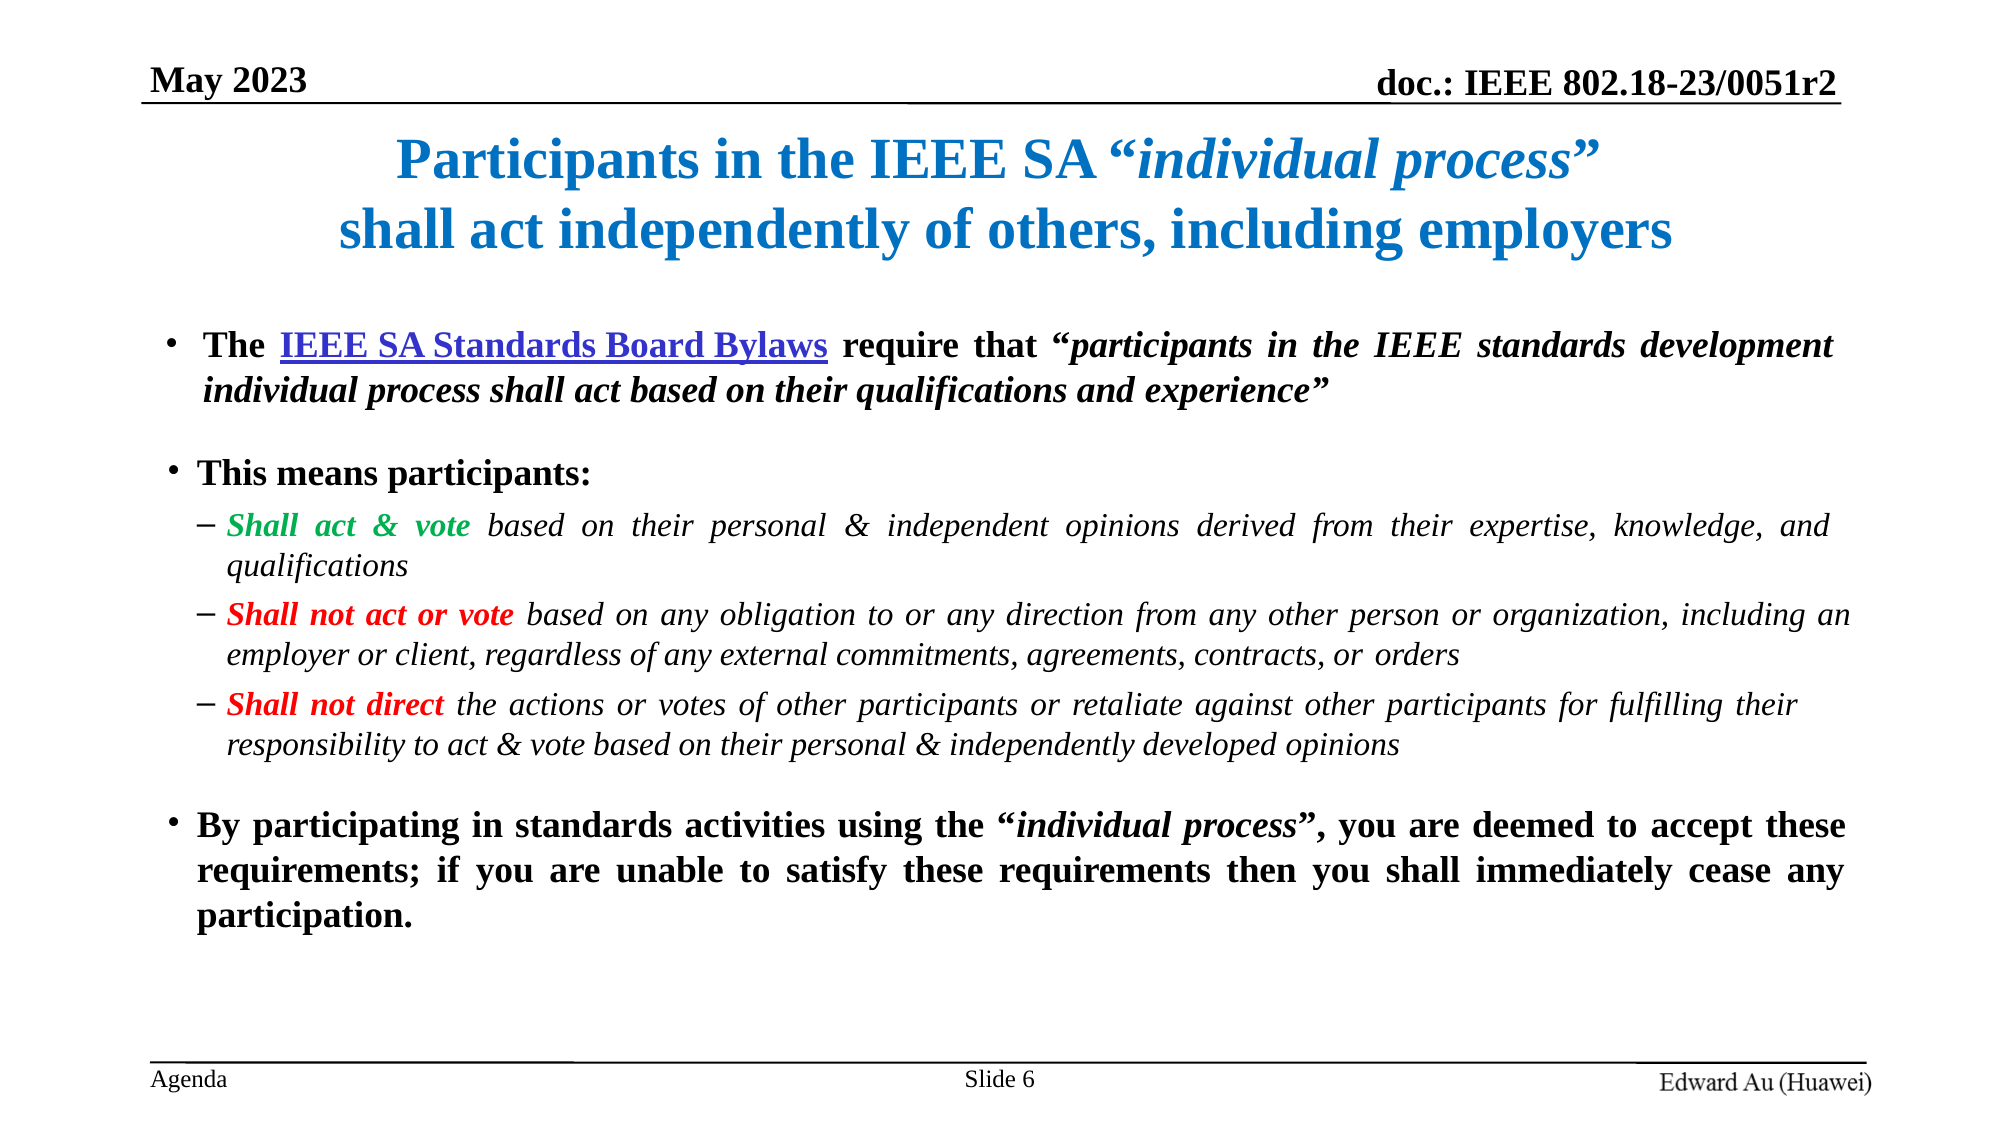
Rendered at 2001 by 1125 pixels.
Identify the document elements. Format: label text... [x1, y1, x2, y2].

list The IEEE SA Standards Board Bylaws require that “participants in the IEEE standards development individual process shall act based on their qualifications and experience” This means participants: Shall act & vote based on their personal & independent opinions derived from their expertise, knowledge, and qualifications Shall not act or vote based on any obligation to or any direction from any other person or organization, including an employer or client, regardless of any external commitments, agreements, contracts, or orders Shall not direct the actions or votes of other participants or retaliate against other participants for fulfilling their responsibility to act & vote based on their personal & independently developed opinions By participating in standards activities using the “individual process”, you are deemed to accept these requirements; if you are unable to satisfy these requirements then you shall immediately cease any participation. [149, 312, 1869, 988]
title Participants in the IEEE SA “individual process” shall act independently of others, including employers [162, 104, 1851, 276]
slide_number Slide 6 [933, 1061, 1067, 1123]
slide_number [149, 54, 651, 101]
picture [1174, 1058, 1887, 1113]
